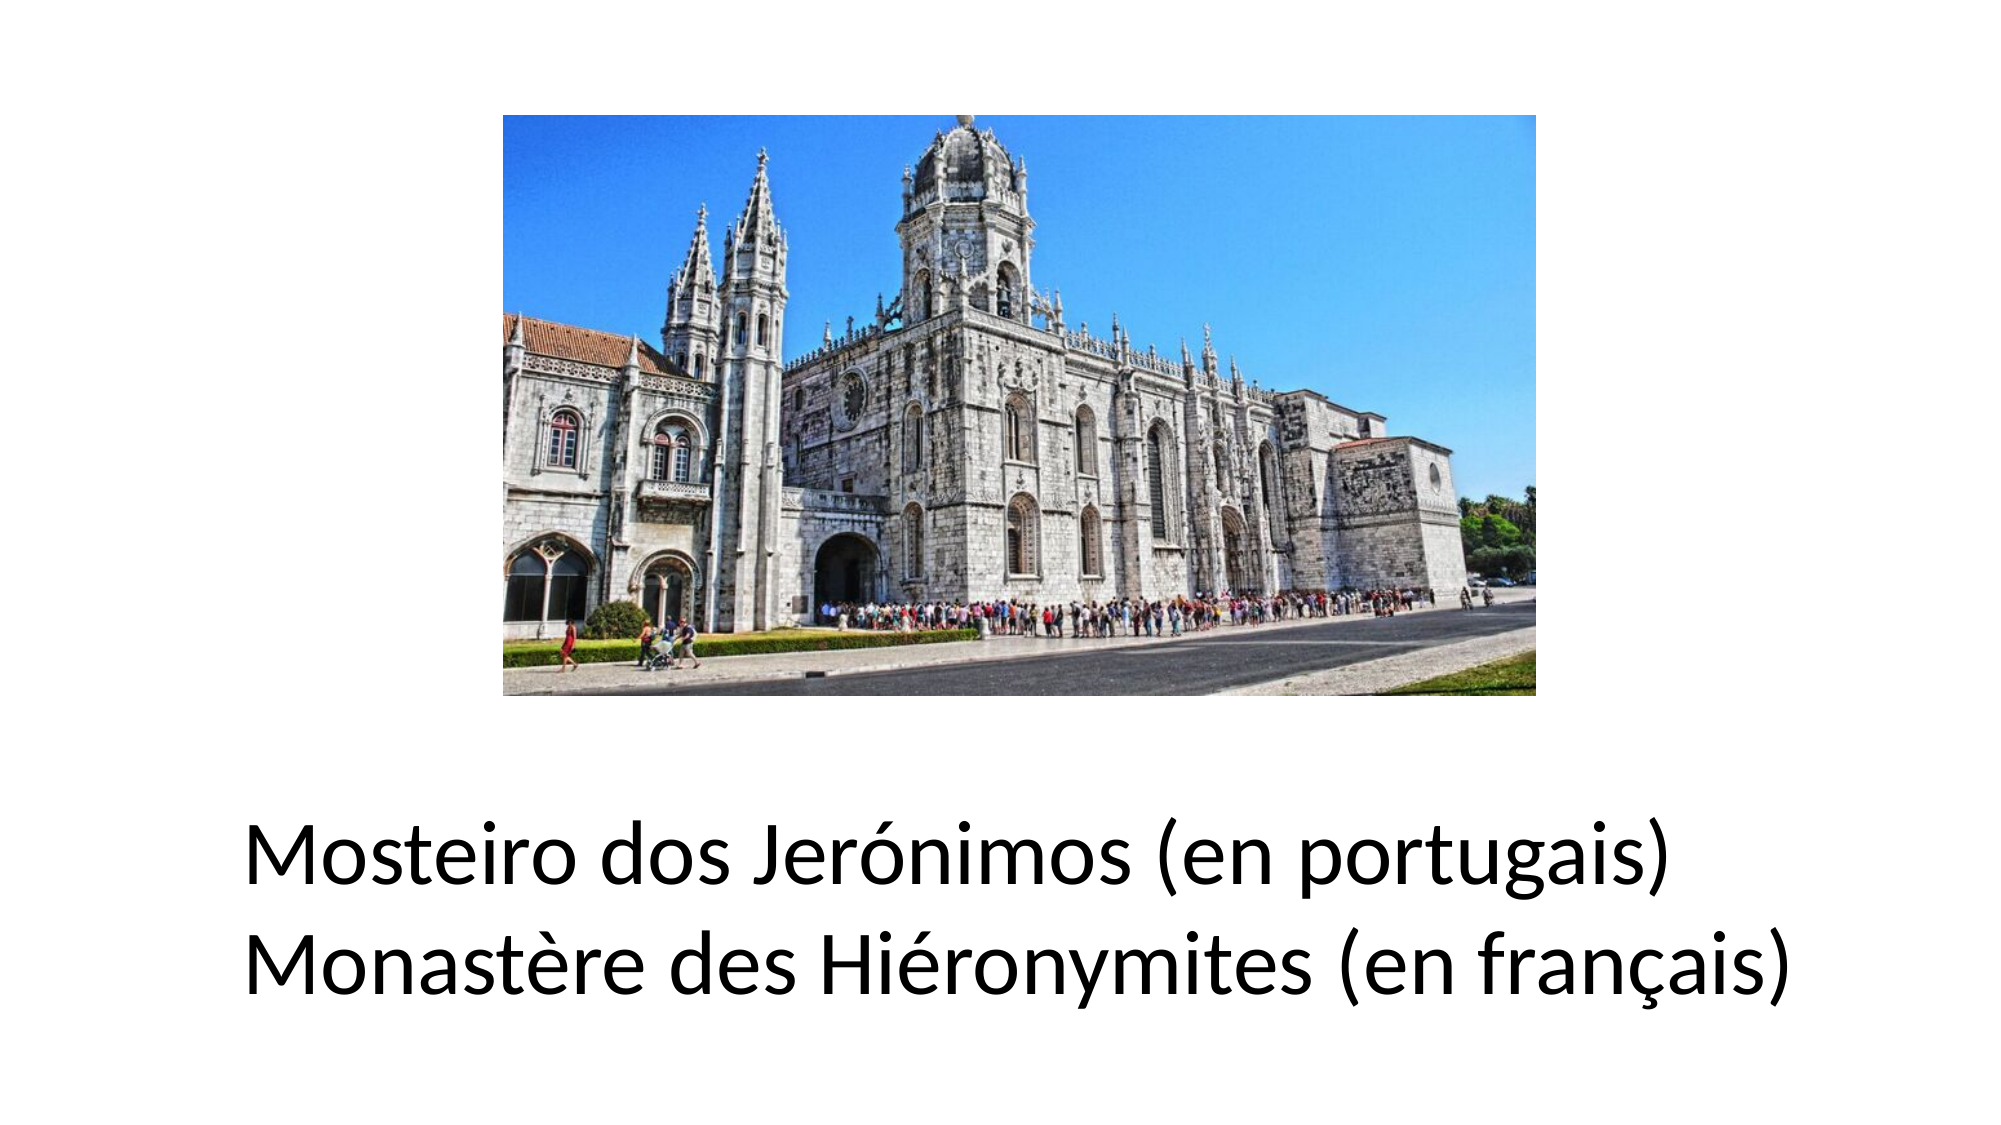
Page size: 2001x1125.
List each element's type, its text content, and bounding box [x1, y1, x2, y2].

picture [503, 115, 1536, 697]
text_box Mosteiro dos Jerónimos (en portugais) Monastère des Hiéronymites (en français) [227, 785, 1812, 1020]
